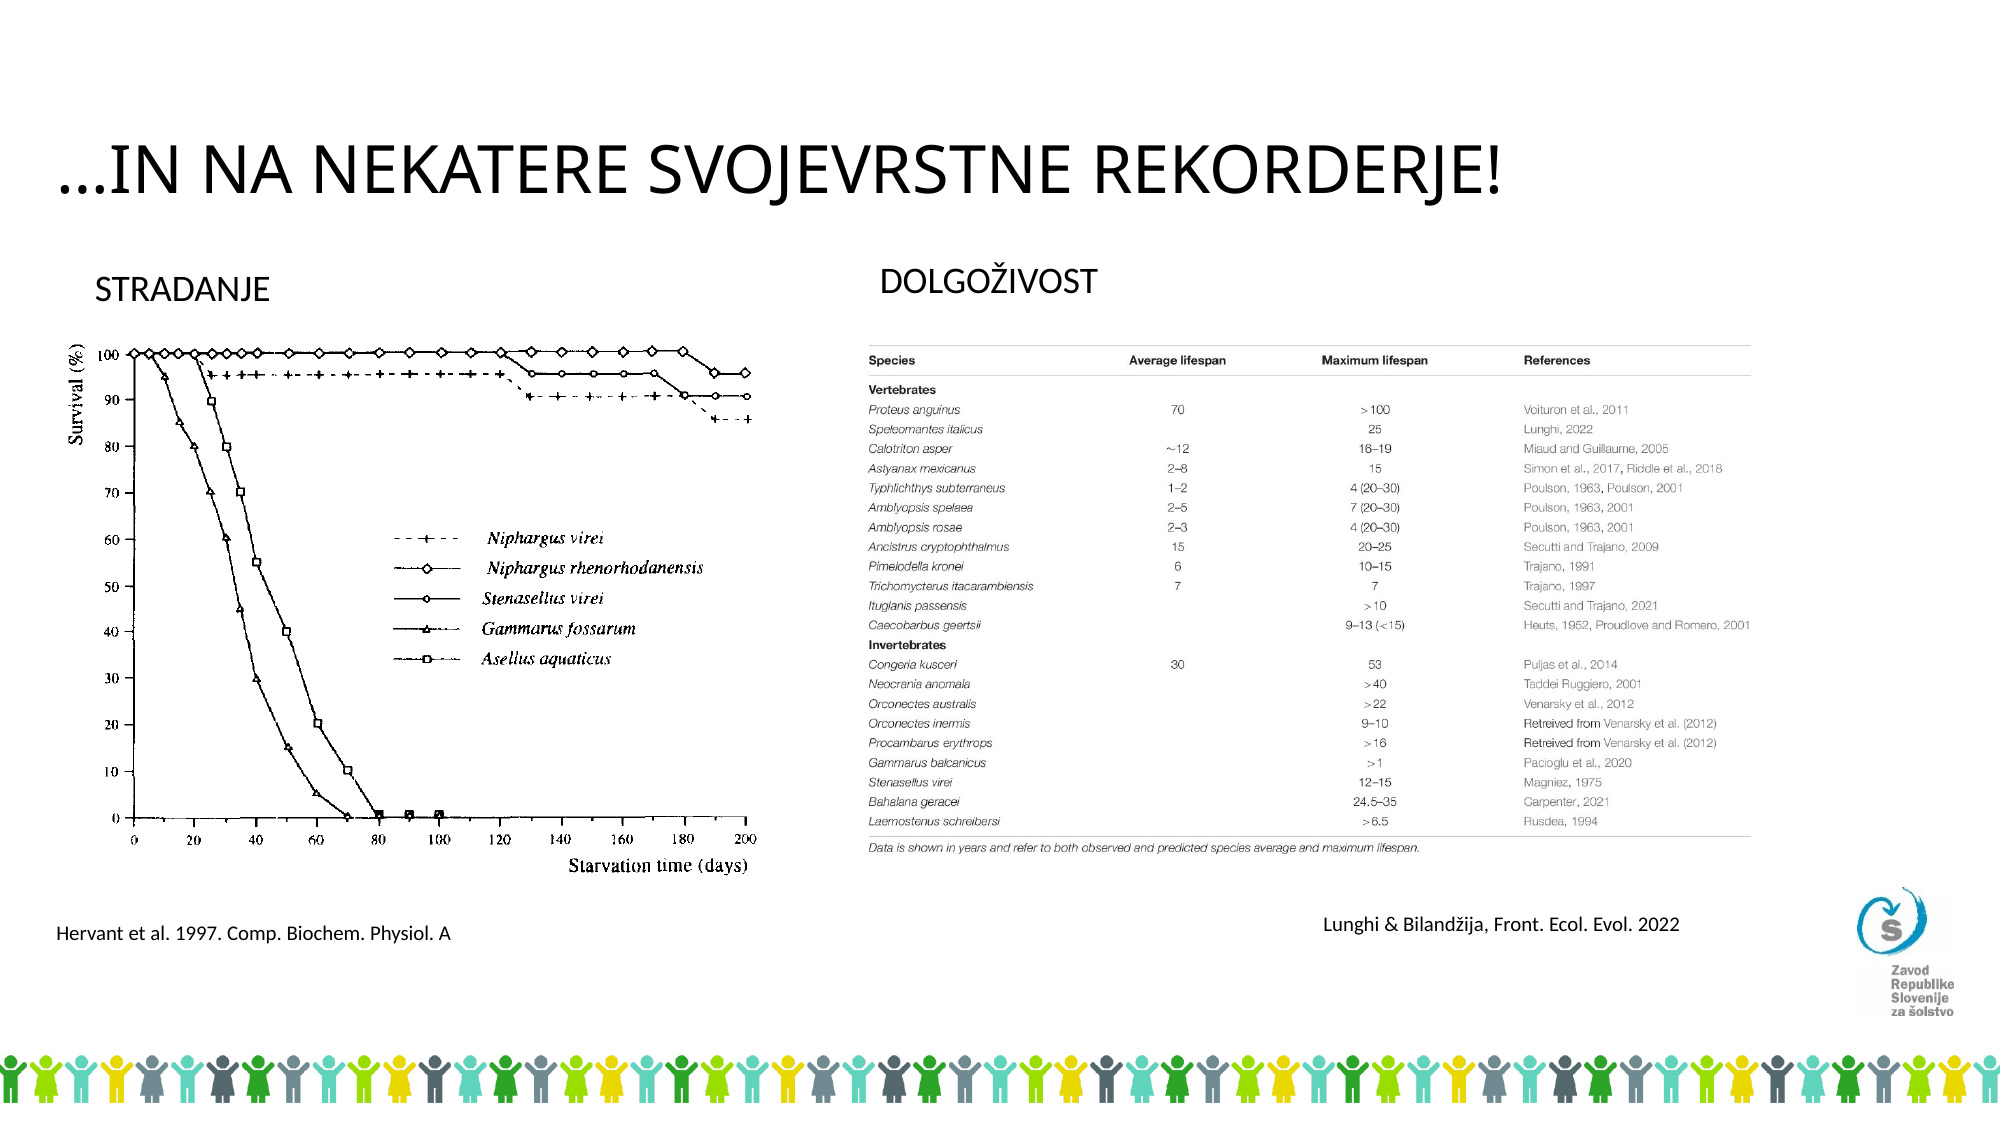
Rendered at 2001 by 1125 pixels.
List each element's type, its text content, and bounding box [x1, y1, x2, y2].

title …IN NA NEKATERE SVOJEVRSTNE REKORDERJE! [41, 46, 1991, 216]
picture [1336, 1055, 2000, 1103]
picture [1857, 887, 1954, 1016]
text_box DOLGOŽIVOST [864, 248, 1116, 309]
text_box Hervant et al. 1997. Comp. Biochem. Physiol. A [41, 911, 516, 952]
picture [31, 326, 815, 898]
picture [665, 1055, 1335, 1103]
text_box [864, 343, 1813, 953]
text_box STRADANJE [80, 256, 331, 316]
picture [0, 1055, 663, 1103]
